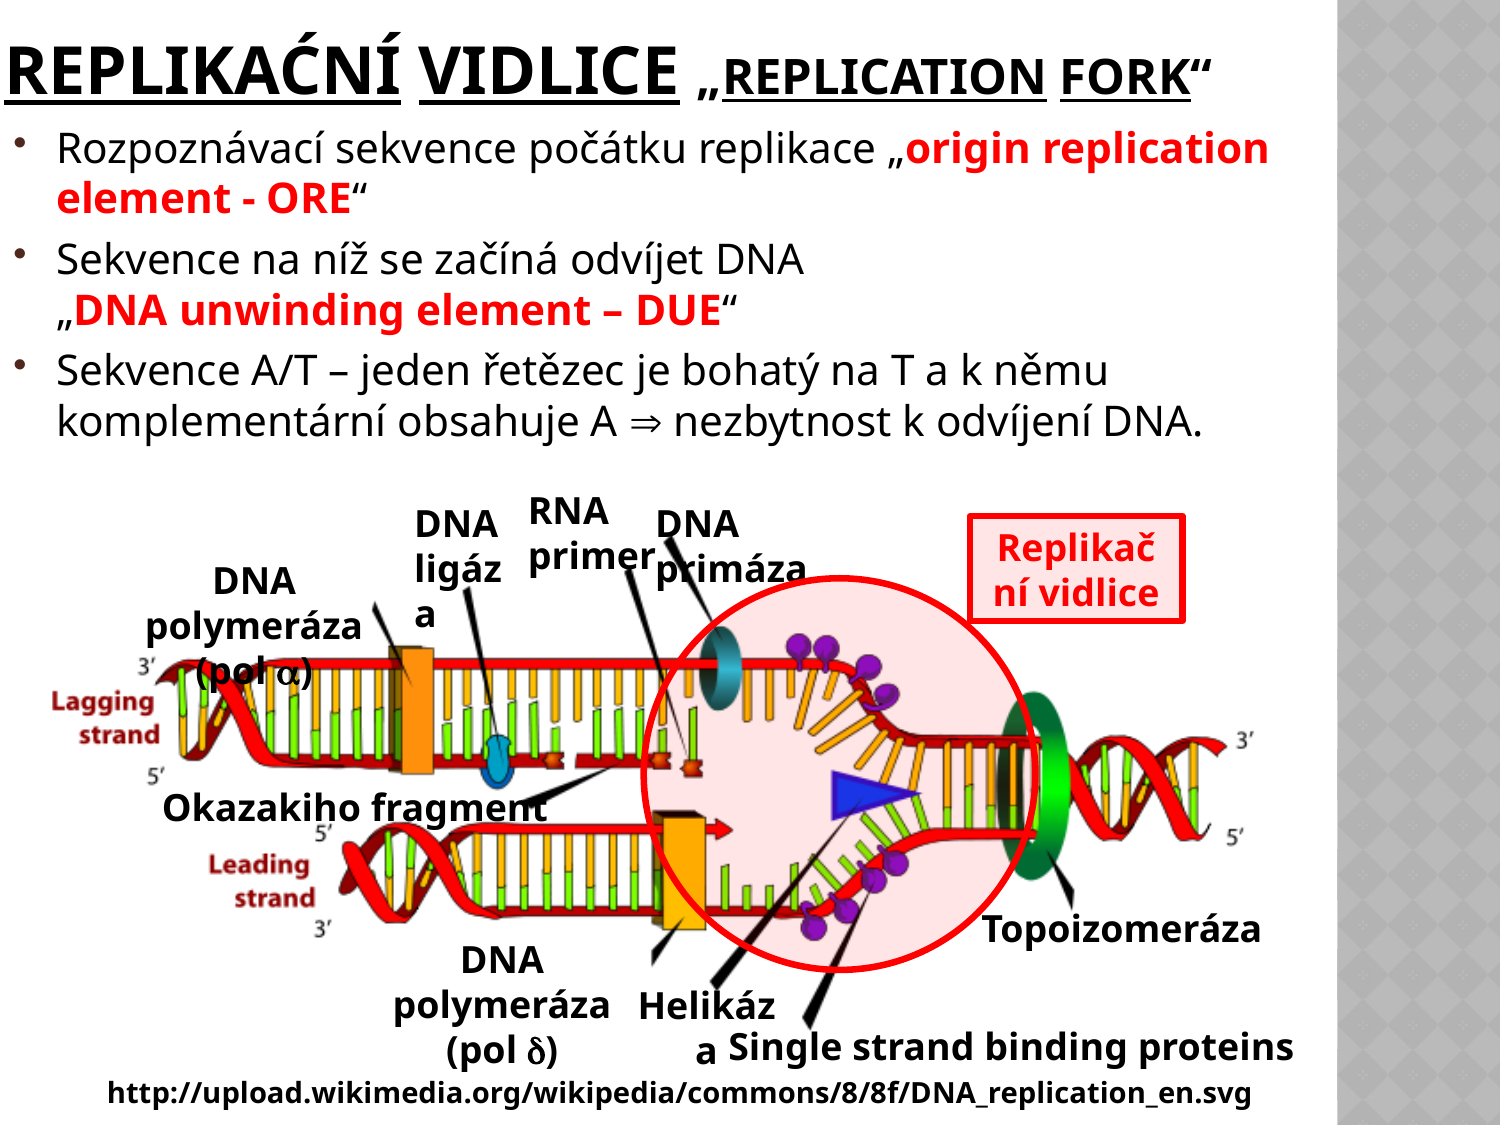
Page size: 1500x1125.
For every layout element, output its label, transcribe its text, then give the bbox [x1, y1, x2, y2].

title Replikaćní vidlice „replication fork“ [0, 0, 1368, 109]
list Rozpoznávací sekvence počátku replikace „origin replication element - ORE“ Sekvence na níž se začíná odvíjet DNA „DNA unwinding element – DUE“ Sekvence A/T – jeden řetězec je bohatý na T a k němu komplementární obsahuje A  nezbytnost k odvíjení DNA. [0, 113, 1329, 457]
text_box http://upload.wikimedia.org/wikipedia/commons/8/8f/DNA_replication_en.svg [92, 1097, 1269, 1117]
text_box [34, 479, 1350, 1088]
